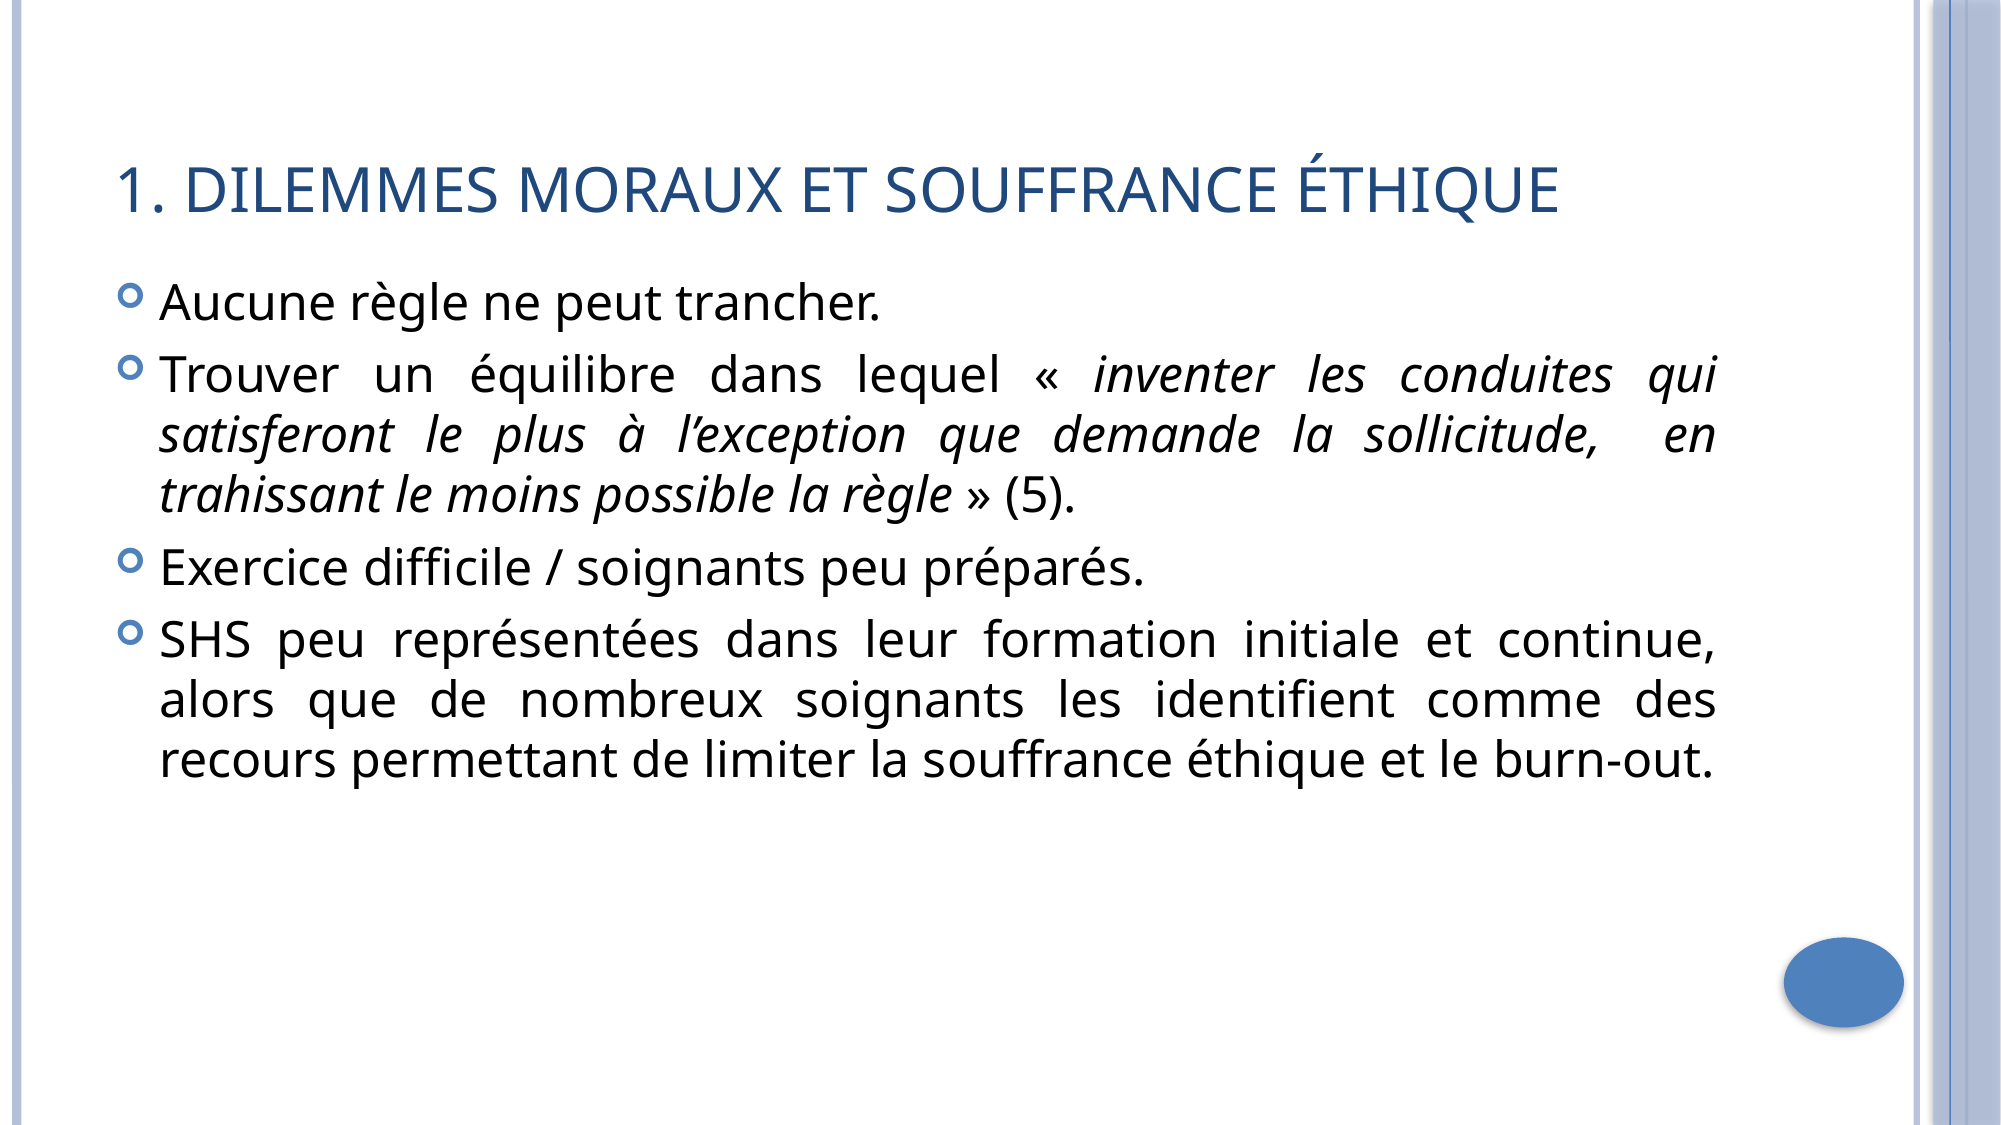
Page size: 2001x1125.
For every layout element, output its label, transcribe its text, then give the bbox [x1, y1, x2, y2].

list Aucune règle ne peut trancher. Trouver un équilibre dans lequel « inventer les conduites qui satisferont le plus à l’exception que demande la sollicitude, en trahissant le moins possible la règle » (5). Exercice difficile / soignants peu préparés. SHS peu représentées dans leur formation initiale et continue, alors que de nombreux soignants les identifient comme des recours permettant de limiter la souffrance éthique et le burn-out. [99, 262, 1734, 1062]
title 1. Dilemmes moraux et souffrance éthique [99, 45, 1734, 233]
